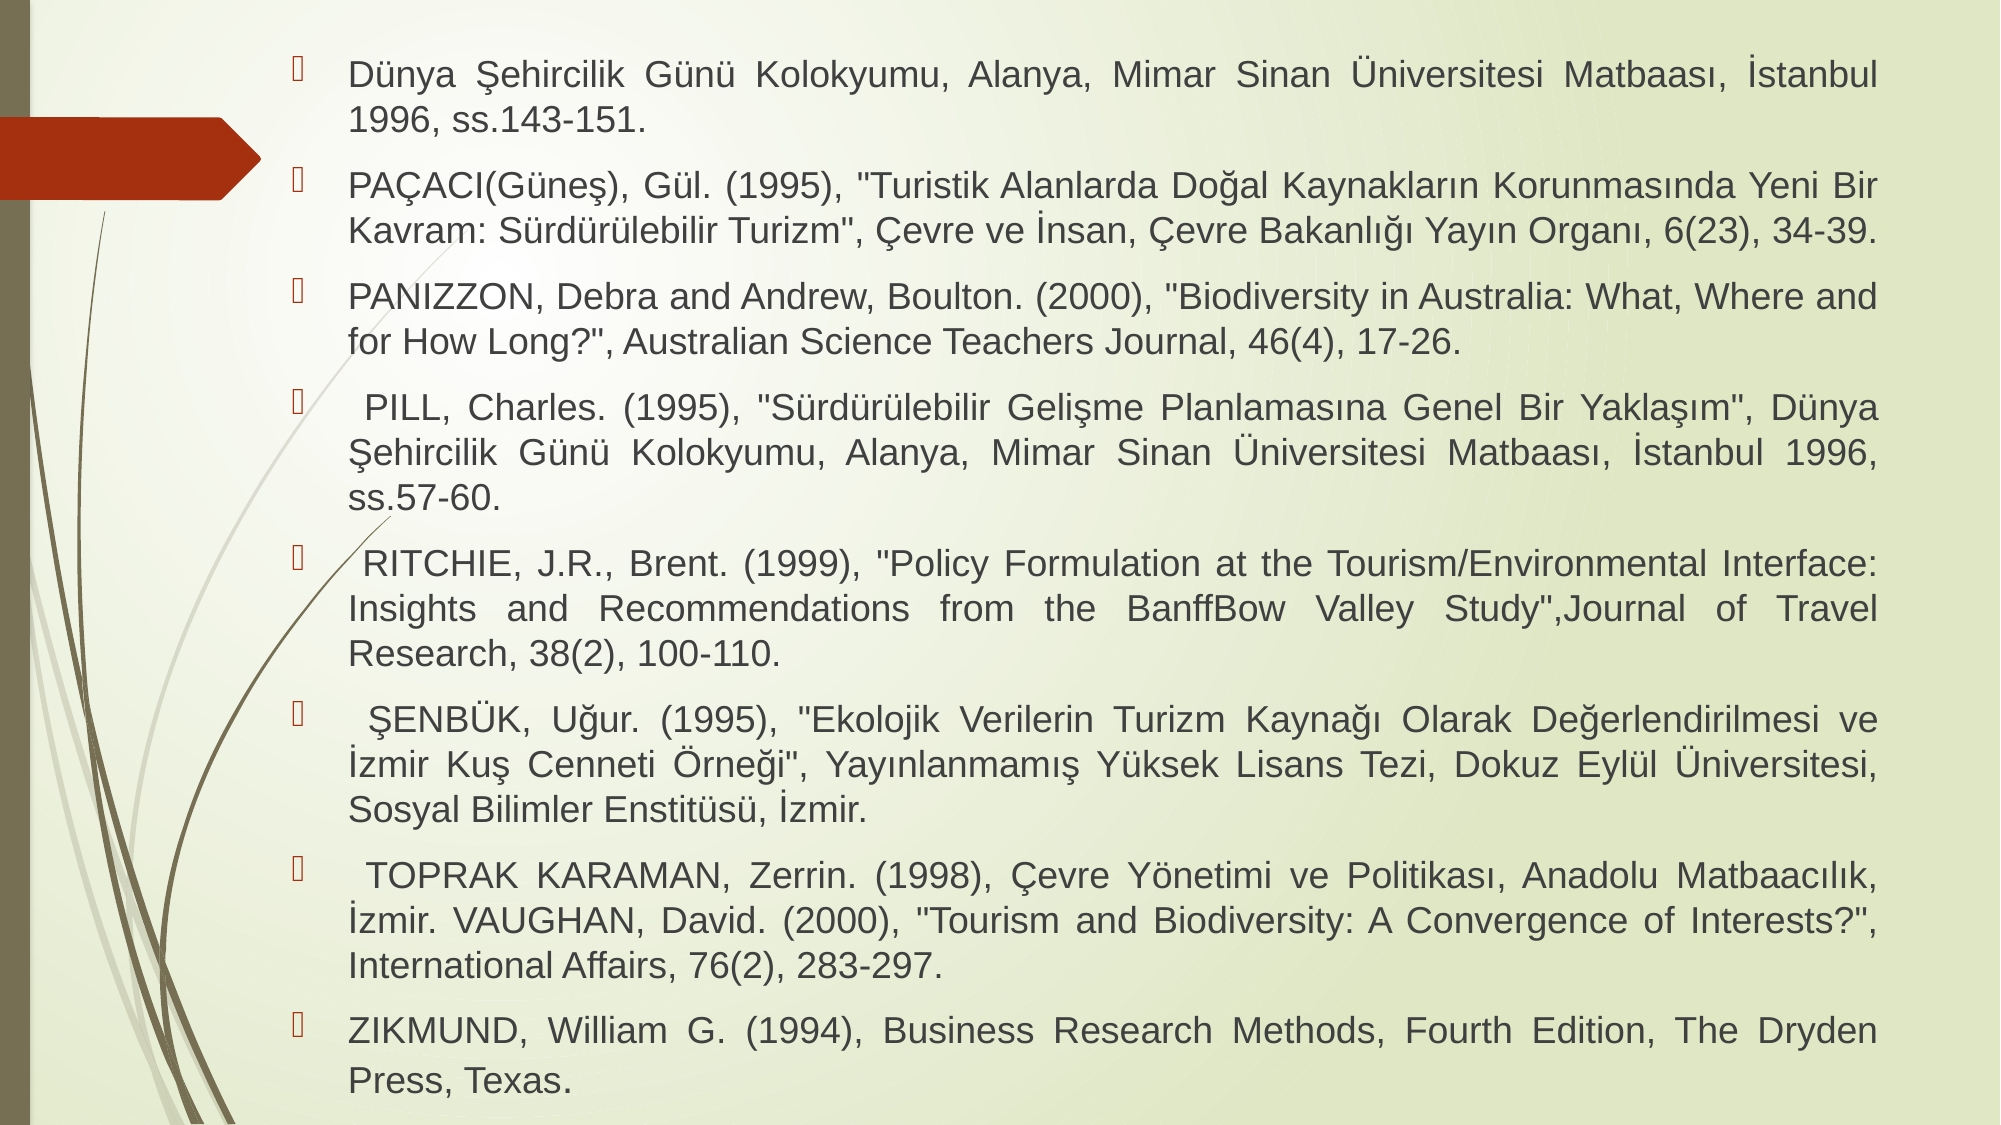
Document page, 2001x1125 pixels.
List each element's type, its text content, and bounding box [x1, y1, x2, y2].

list Dünya Şehircilik Günü Kolokyumu, Alanya, Mimar Sinan Üniversitesi Matbaası, İstanbul 1996, ss.143-151. PAÇACI(Güneş), Gül. (1995), "Turistik Alanlarda Doğal Kaynakların Korunmasında Yeni Bir Kavram: Sürdürülebilir Turizm", Çevre ve İnsan, Çevre Bakanlığı Yayın Organı, 6(23), 34-39. PANIZZON, Debra and Andrew, Boulton. (2000), "Biodiversity in Australia: What, Where and for How Long?", Australian Science Teachers Journal, 46(4), 17-26. PILL, Charles. (1995), "Sürdürülebilir Gelişme Planlamasına Genel Bir Yaklaşım", Dünya Şehircilik Günü Kolokyumu, Alanya, Mimar Sinan Üniversitesi Matbaası, İstanbul 1996, ss.57-60. RITCHIE, J.R., Brent. (1999), "Policy Formulation at the Tourism/Environmental Interface: Insights and Recommendations from the BanffBow Valley Study",Journal of Travel Research, 38(2), 100-110. ŞENBÜK, Uğur. (1995), "Ekolojik Verilerin Turizm Kaynağı Olarak Değerlendirilmesi ve İzmir Kuş Cenneti Örneği", Yayınlanmamış Yüksek Lisans Tezi, Dokuz Eylül Üniversitesi, Sosyal Bilimler Enstitüsü, İzmir. TOPRAK KARAMAN, Zerrin. (1998), Çevre Yönetimi ve Politikası, Anadolu Matbaacılık, İzmir. VAUGHAN, David. (2000), "Tourism and Biodiversity: A Convergence of Interests?", International Affairs, 76(2), 283-297. ZIKMUND, William G. (1994), Business Research Methods, Fourth Edition, The Dryden Press, Texas. [276, 42, 1894, 1125]
